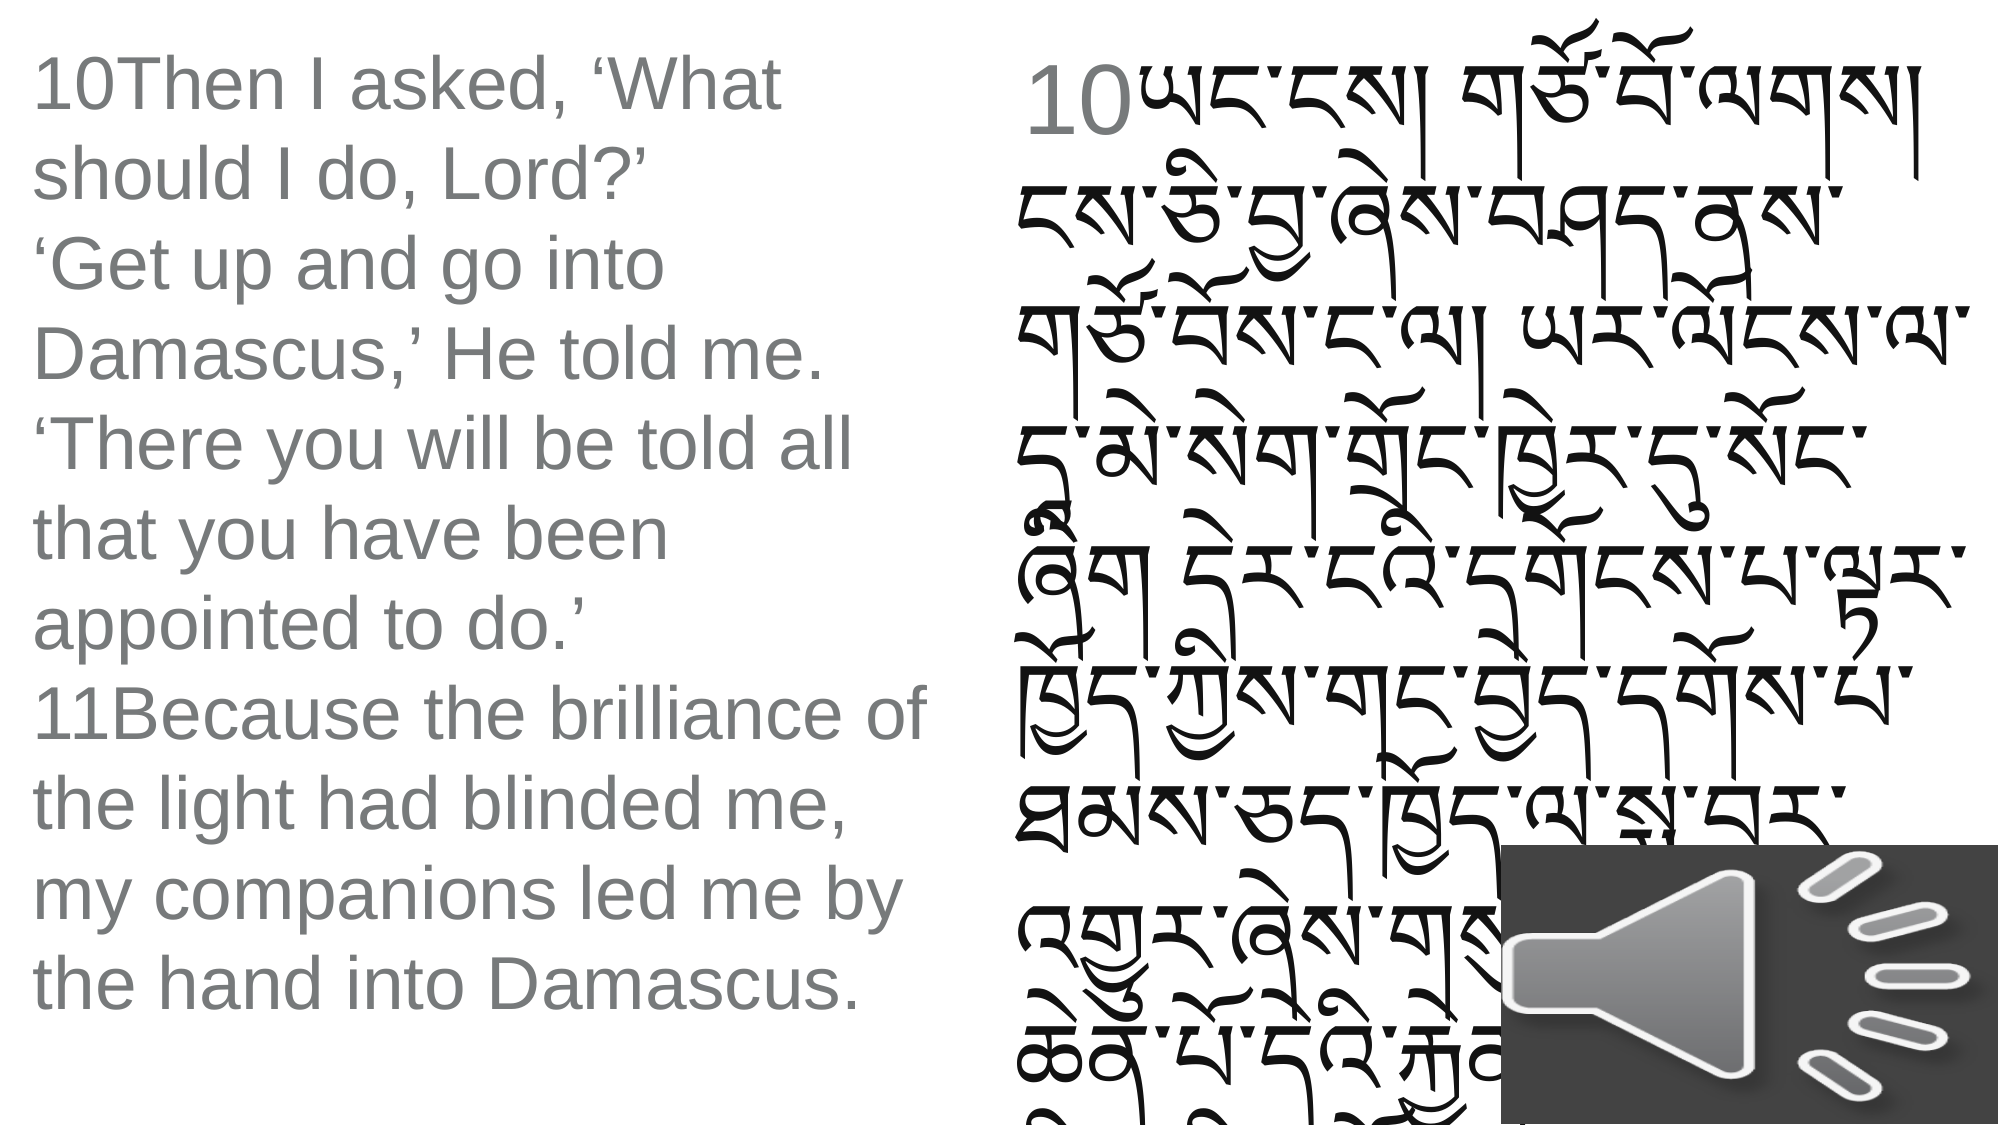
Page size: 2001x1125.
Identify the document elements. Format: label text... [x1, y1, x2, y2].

text_box 10ཡང་ངས། གཙོ་བོ་ལགས། ངས་ཅི་བྱ་ཞེས་བཤད་ནས་གཙོ་བོས་ང་ལ། ཡར་ལོངས་ལ་དཱ་མེ་སེག་གྲོང་ཁྱེར་དུ་སོང་ཞིག དེར་ངའི་དགོངས་པ་ལྟར་ཁྱོད་ཀྱིས་གང་བྱེད་དགོས་པ་ཐམས་ཅད་ཁྱོད་ལ་སྨྲ་བར་འགྱུར་ཞེས་གསུངས། 11འོད་ཆེན་པོ་དེའི་རྐྱེན་གྱིས་ངའི་མིག་མི་མཐོང་བར་གྱུར་བས་ལམ་གྲོགས་རྣམས་ཀྱིས་ངའི་ལག་པ་ནས་འཇུས་ཏེ་དཱ་མེ་སེག་ཏུ་འཁྲིད། [999, 27, 2000, 1104]
text_box 10Then I asked, ‘What should I do, Lord?’ ‘Get up and go into Damascus,’ He told me. ‘There you will be told all that you have been appointed to do.’ 11Because the brilliance of the light had blinded me, my companions led me by the hand into Damascus. [18, 27, 973, 1104]
picture [1500, 843, 2000, 1125]
